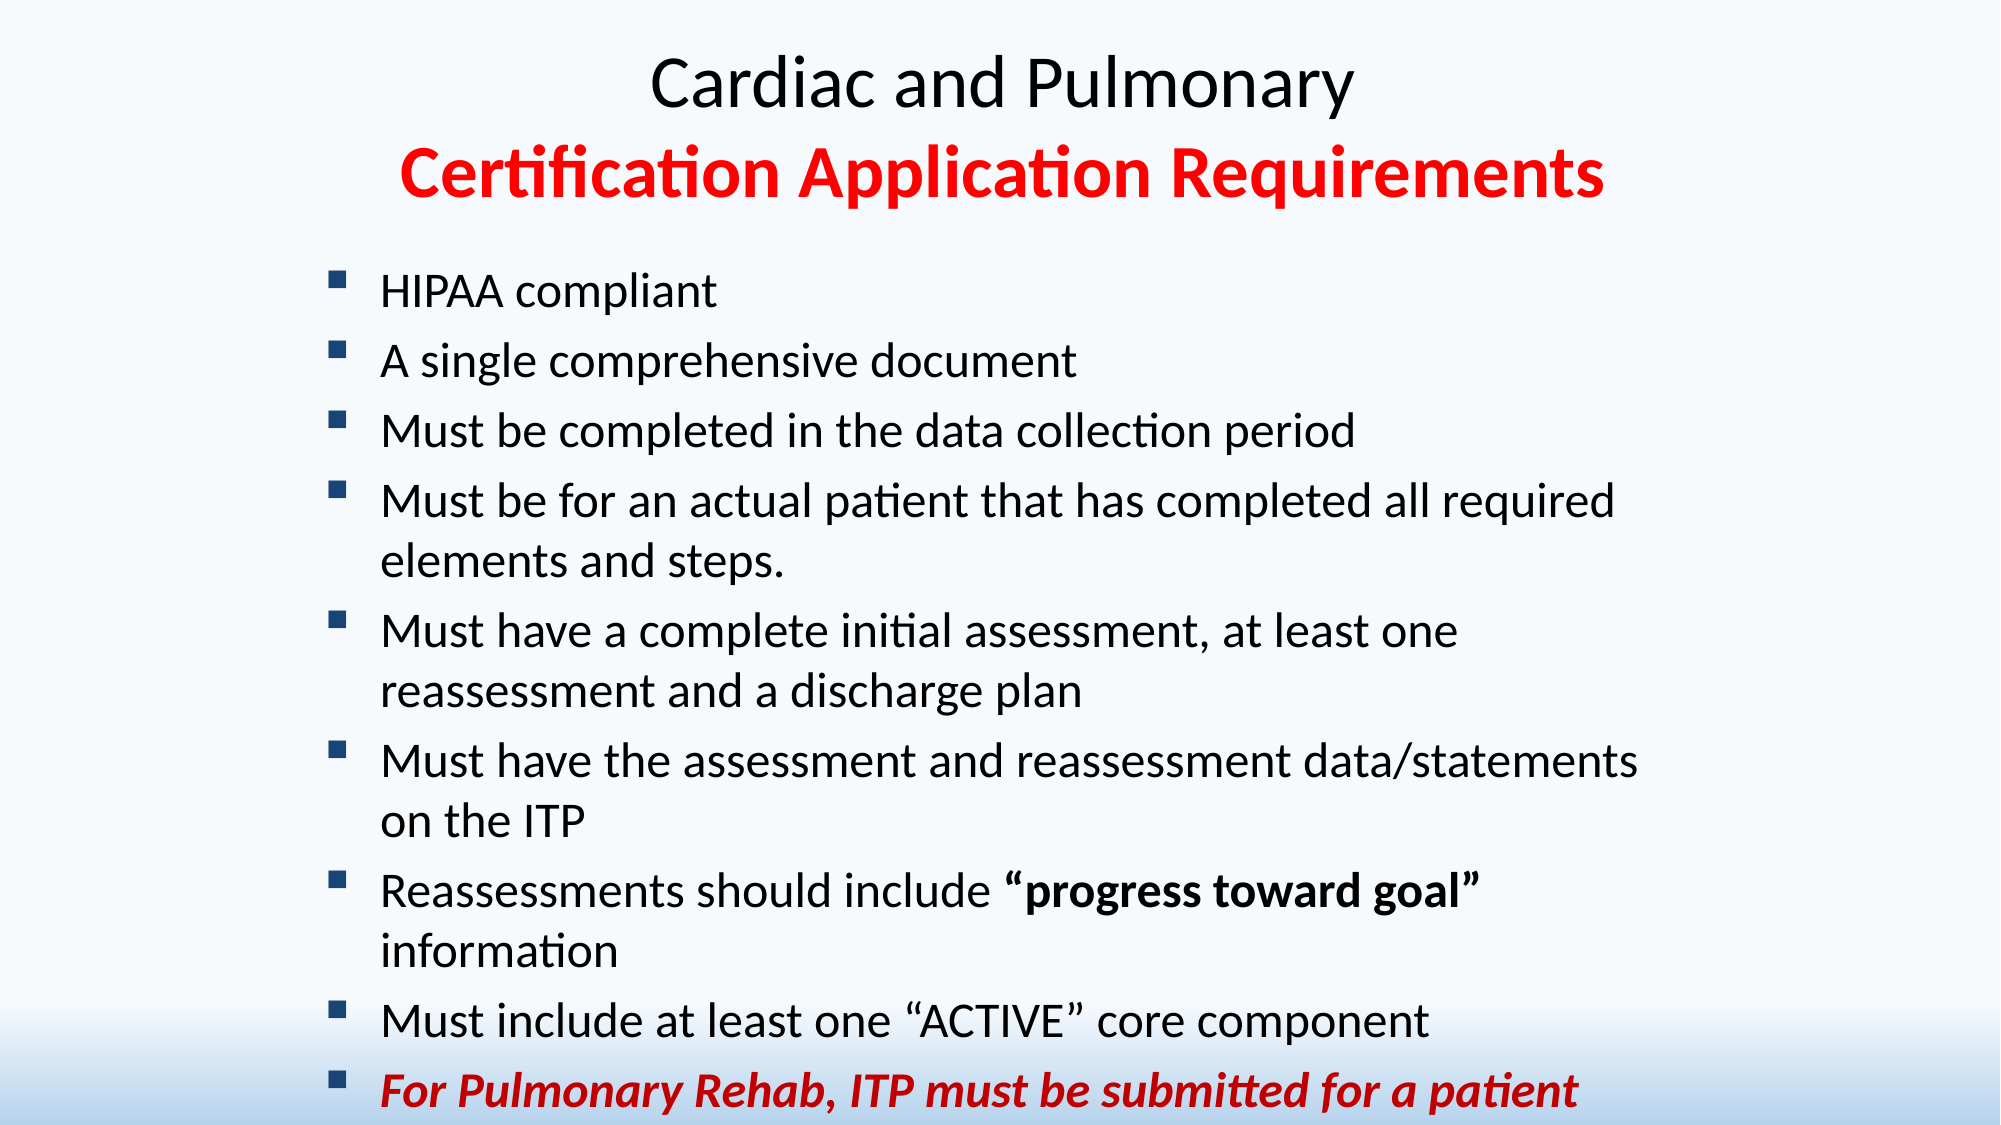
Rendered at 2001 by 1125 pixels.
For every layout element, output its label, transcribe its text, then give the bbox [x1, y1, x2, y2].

text_box Cardiac and Pulmonary Certification Application Requirements [324, 24, 1683, 225]
text_box HIPAA compliant A single comprehensive document Must be completed in the data collection period Must be for an actual patient that has completed all required elements and steps. Must have a complete initial assessment, at least one reassessment and a discharge plan Must have the assessment and reassessment data/statements on the ITP Reassessments should include “progress toward goal” information Must include at least one “ACTIVE” core component For Pulmonary Rehab, ITP must be submitted for a patient using oxygen Include physician signatures and dates at the initial assessment and at least every 30 days thru discharge [308, 249, 1683, 1025]
